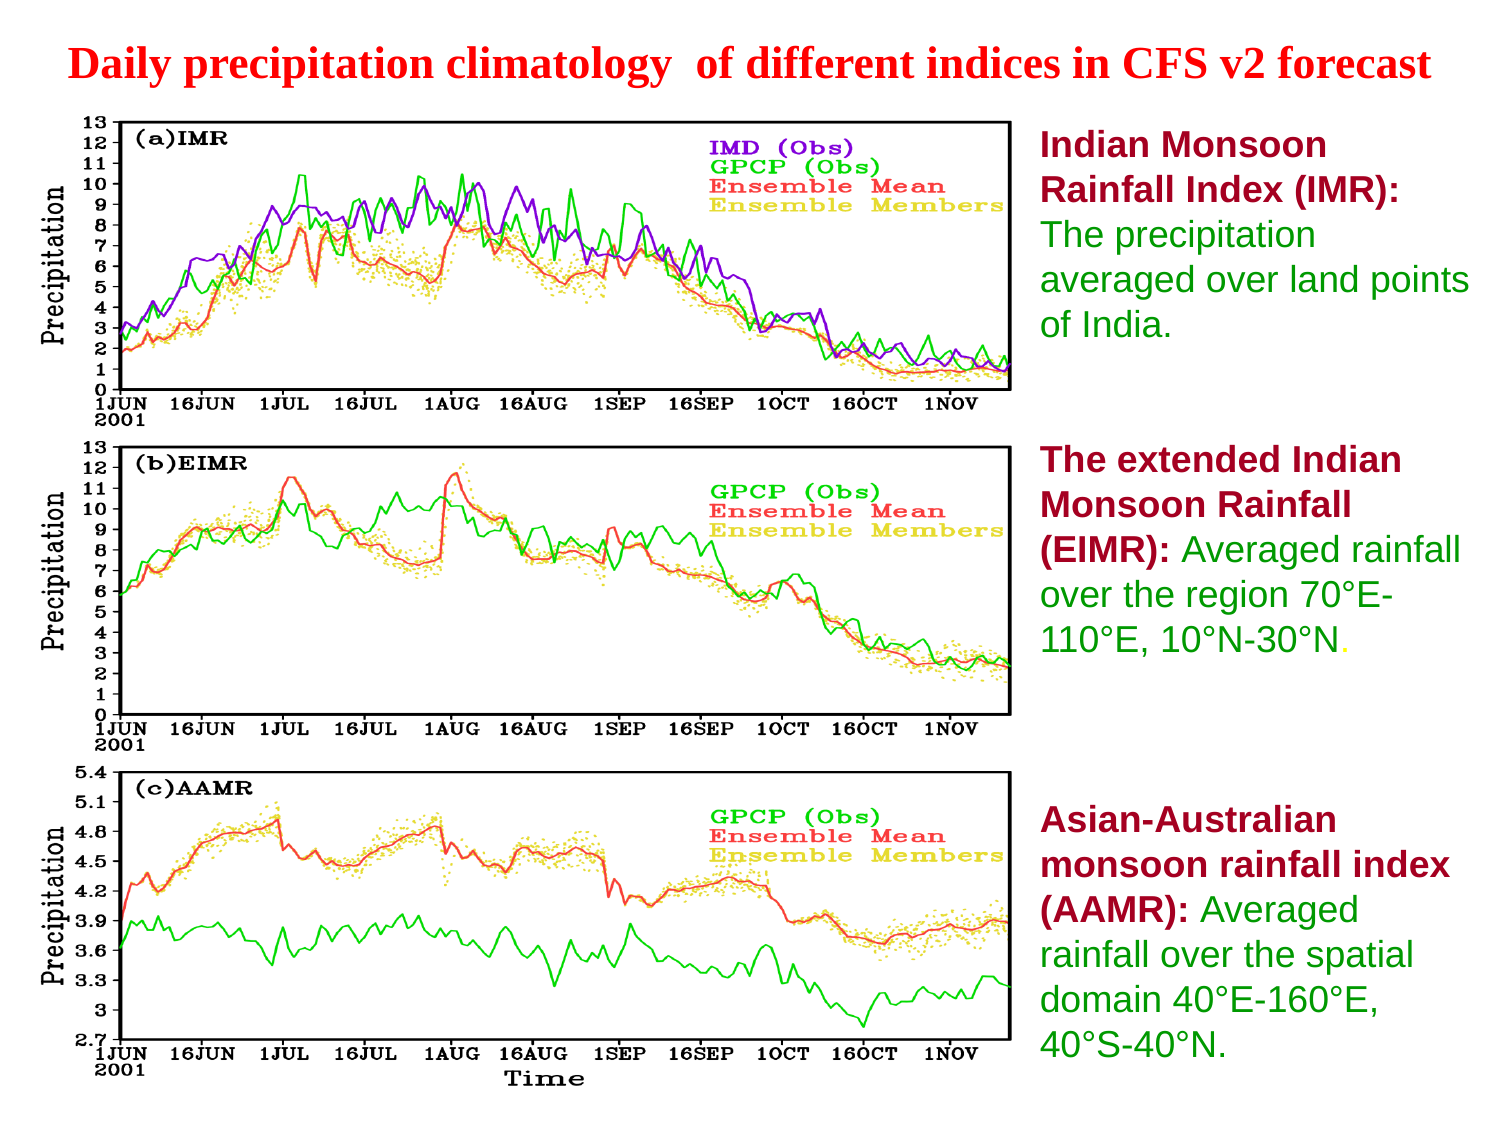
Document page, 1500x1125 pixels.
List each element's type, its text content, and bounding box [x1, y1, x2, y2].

text_box Daily precipitation climatology of different indices in CFS v2 forecast [0, 24, 1500, 95]
picture [37, 112, 1013, 1088]
text_box Indian Monsoon Rainfall Index (IMR): The precipitation averaged over land points of India. The extended Indian Monsoon Rainfall (EIMR): Averaged rainfall over the region 70°E-110°E, 10°N-30°N. Asian-Australian monsoon rainfall index (AAMR): Averaged rainfall over the spatial domain 40°E-160°E, 40°S-40°N. [1024, 112, 1488, 1073]
